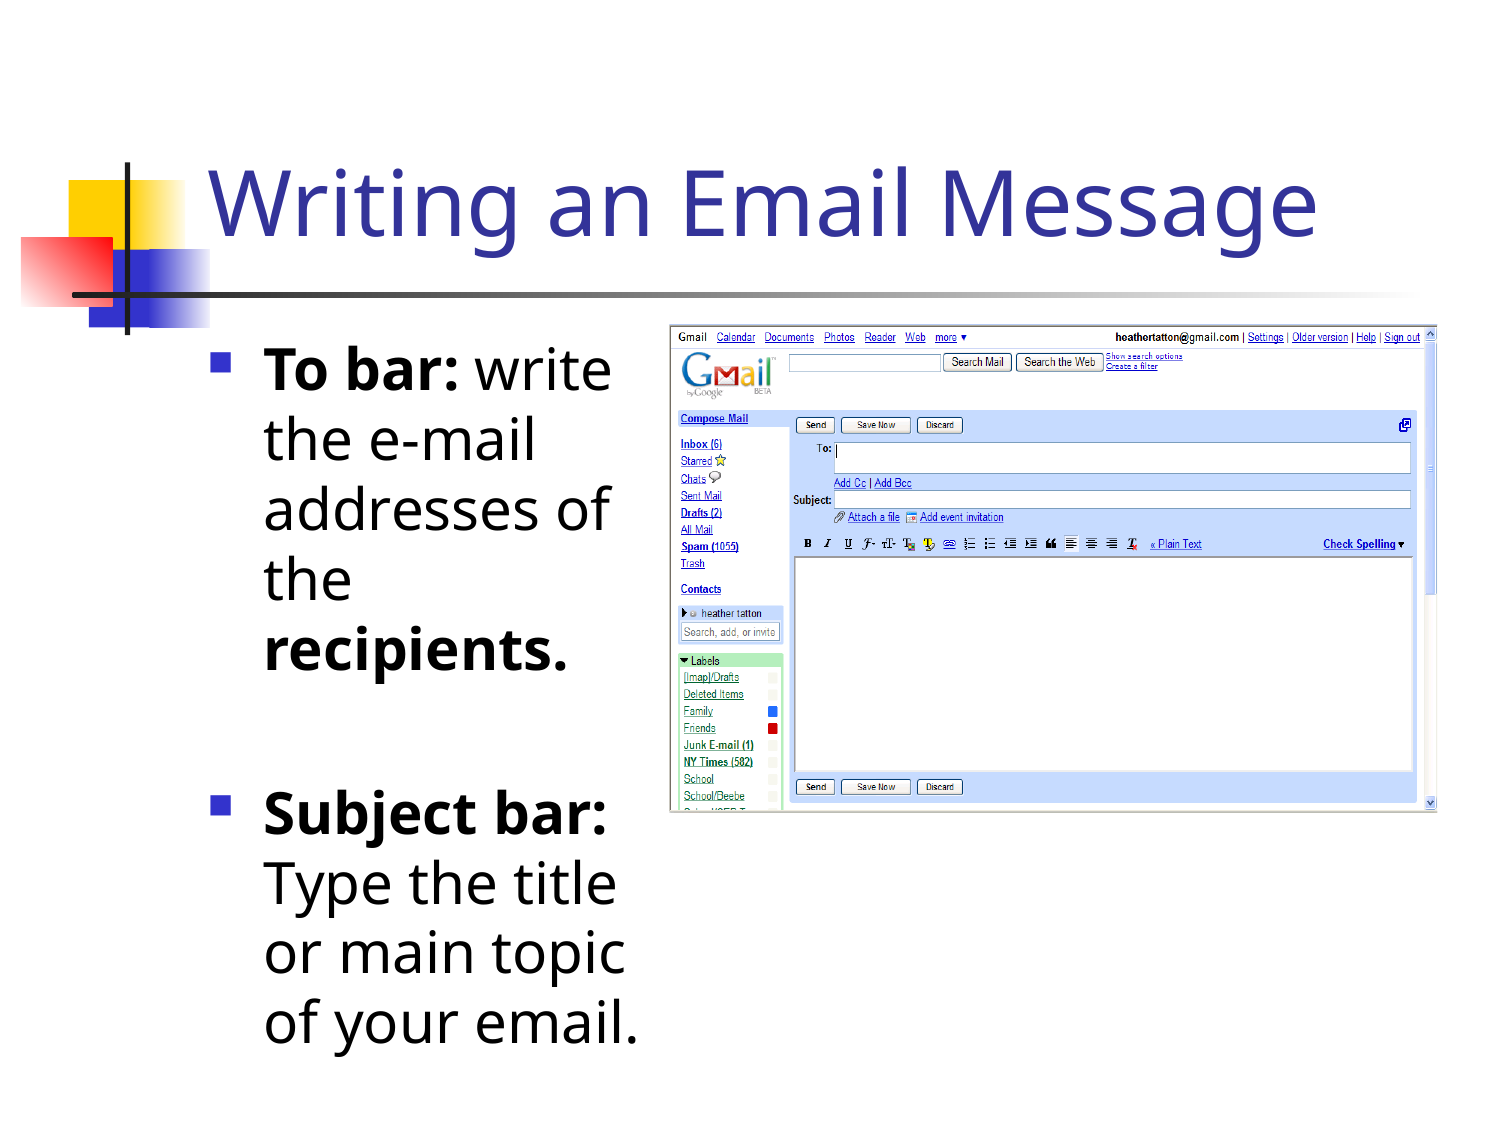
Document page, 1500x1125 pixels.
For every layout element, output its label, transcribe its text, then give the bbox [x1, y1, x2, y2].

list To bar: write the e-mail addresses of the recipients. Subject bar: Type the title or main topic of your email. [192, 324, 663, 1100]
picture [669, 324, 1438, 813]
title Writing an Email Message [192, 75, 1468, 263]
